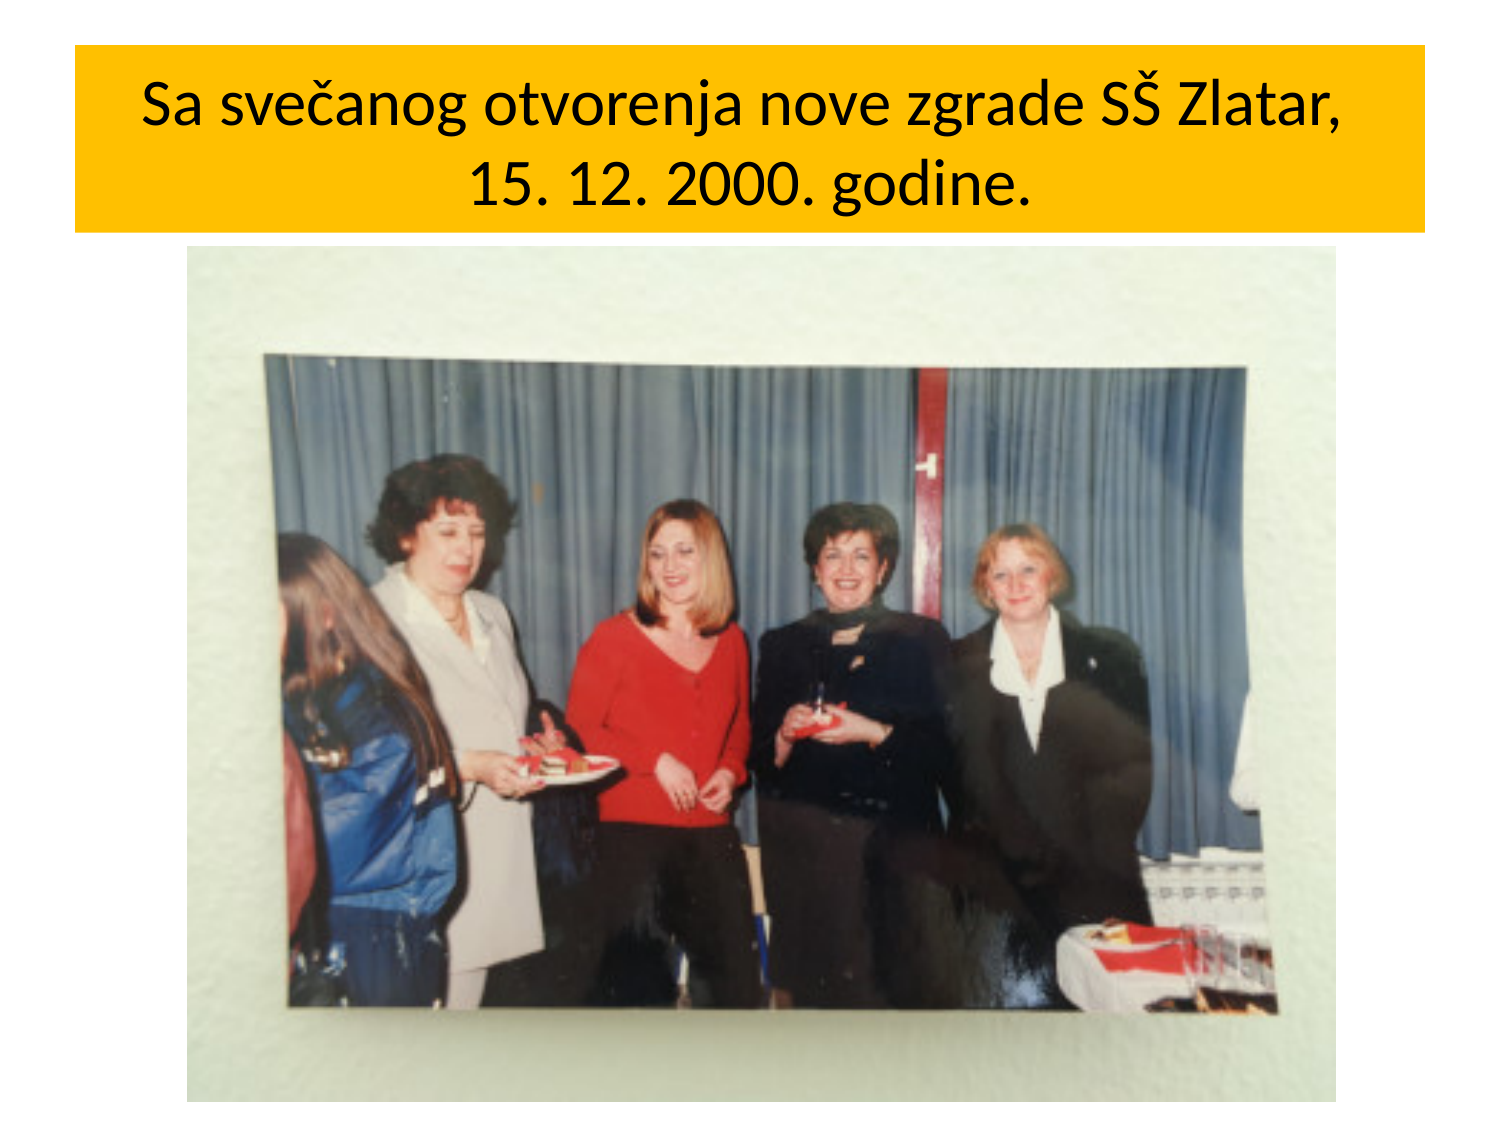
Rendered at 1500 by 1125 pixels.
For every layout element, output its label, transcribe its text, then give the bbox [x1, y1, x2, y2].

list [187, 245, 1337, 1102]
title Sa svečanog otvorenja nove zgrade SŠ Zlatar, 15. 12. 2000. godine. [75, 45, 1425, 233]
